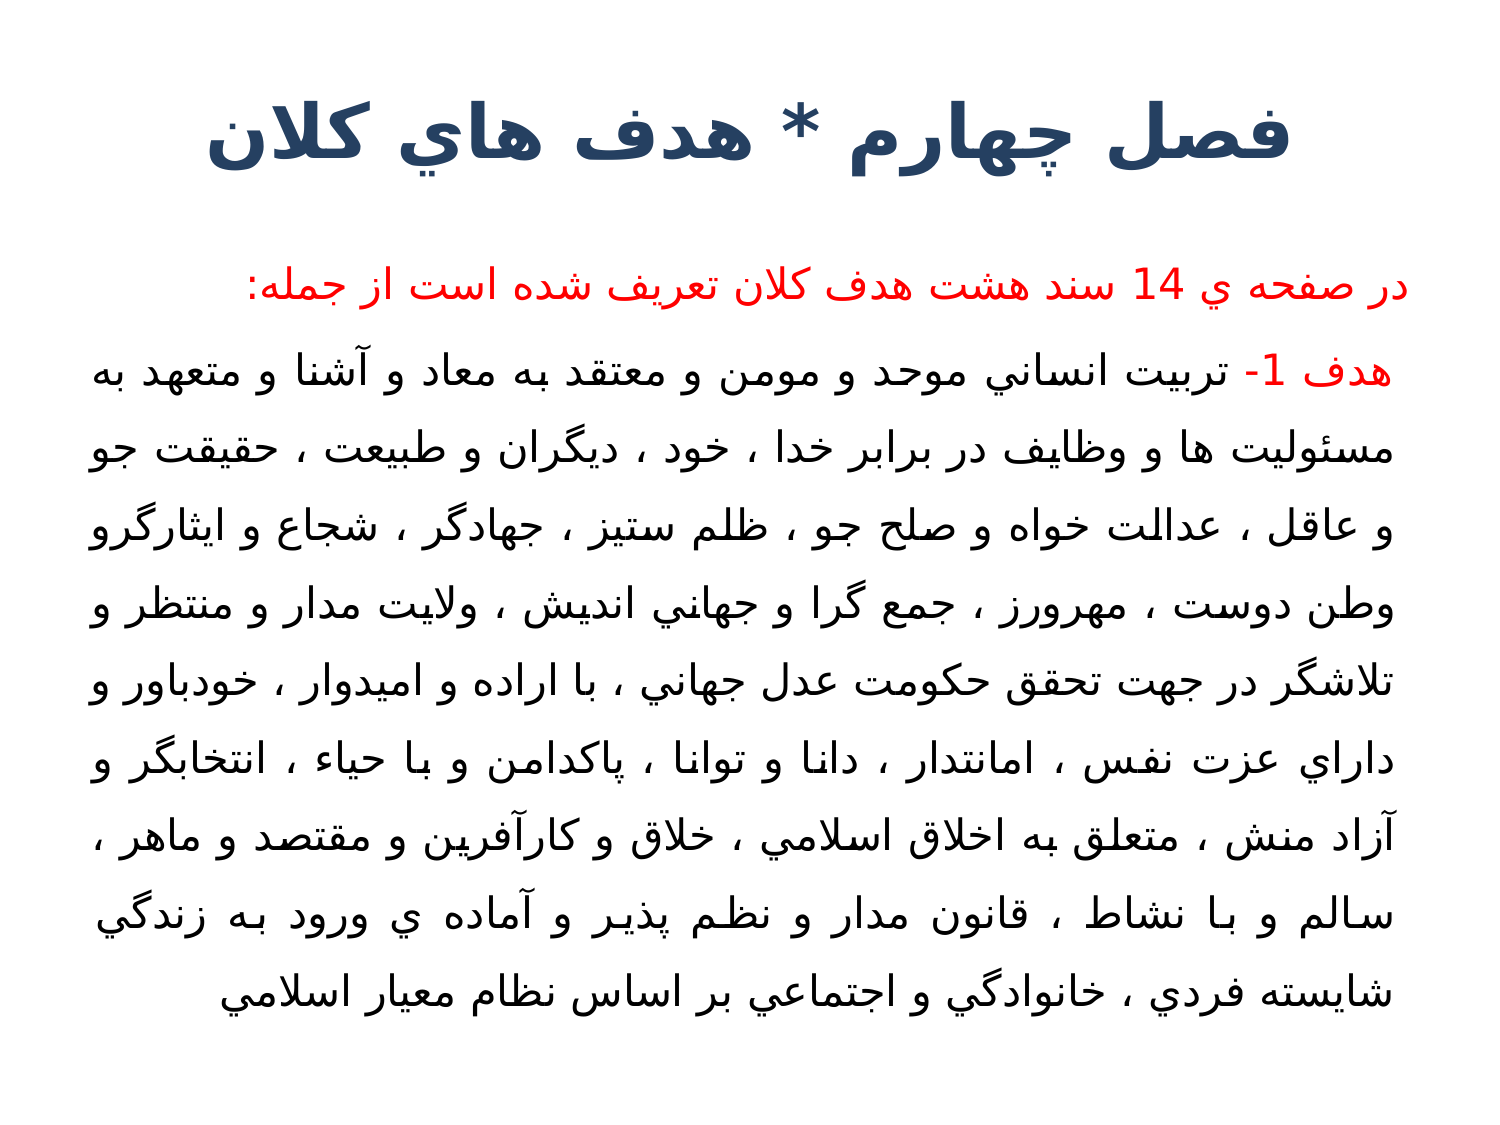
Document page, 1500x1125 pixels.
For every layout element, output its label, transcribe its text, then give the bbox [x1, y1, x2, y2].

title فصل چهارم * هدف هاي كلان [75, 45, 1425, 211]
list در صفحه ي 14 سند هشت هدف كلان تعريف شده است از جمله: هدف 1- تربيت انساني موحد و مومن و معتقد به معاد و آشنا و متعهد به مسئوليت ها و وظايف در برابر خدا ، خود ، ديگران و طبيعت ، حقيقت جو و عاقل ، عدالت خواه و صلح جو ، ظلم ستيز ، جهادگر ، شجاع و ايثارگرو وطن دوست ، مهرورز ، جمع گرا و جهاني انديش ، ولايت مدار و منتظر و تلاشگر در جهت تحقق حكومت عدل جهاني ، با اراده و اميدوار ، خودباور و داراي عزت نفس ، امانتدار ، دانا و توانا ، پاكدامن و با حياء ، انتخابگر و آزاد منش ، متعلق به اخلاق اسلامي ، خلاق و كارآفرين و مقتصد و ماهر ، سالم و با نشاط ، قانون مدار و نظم پذير و آماده ي ورود به زندگي شايسته فردي ، خانوادگي و اجتماعي بر اساس نظام معيار اسلامي [75, 222, 1425, 1043]
